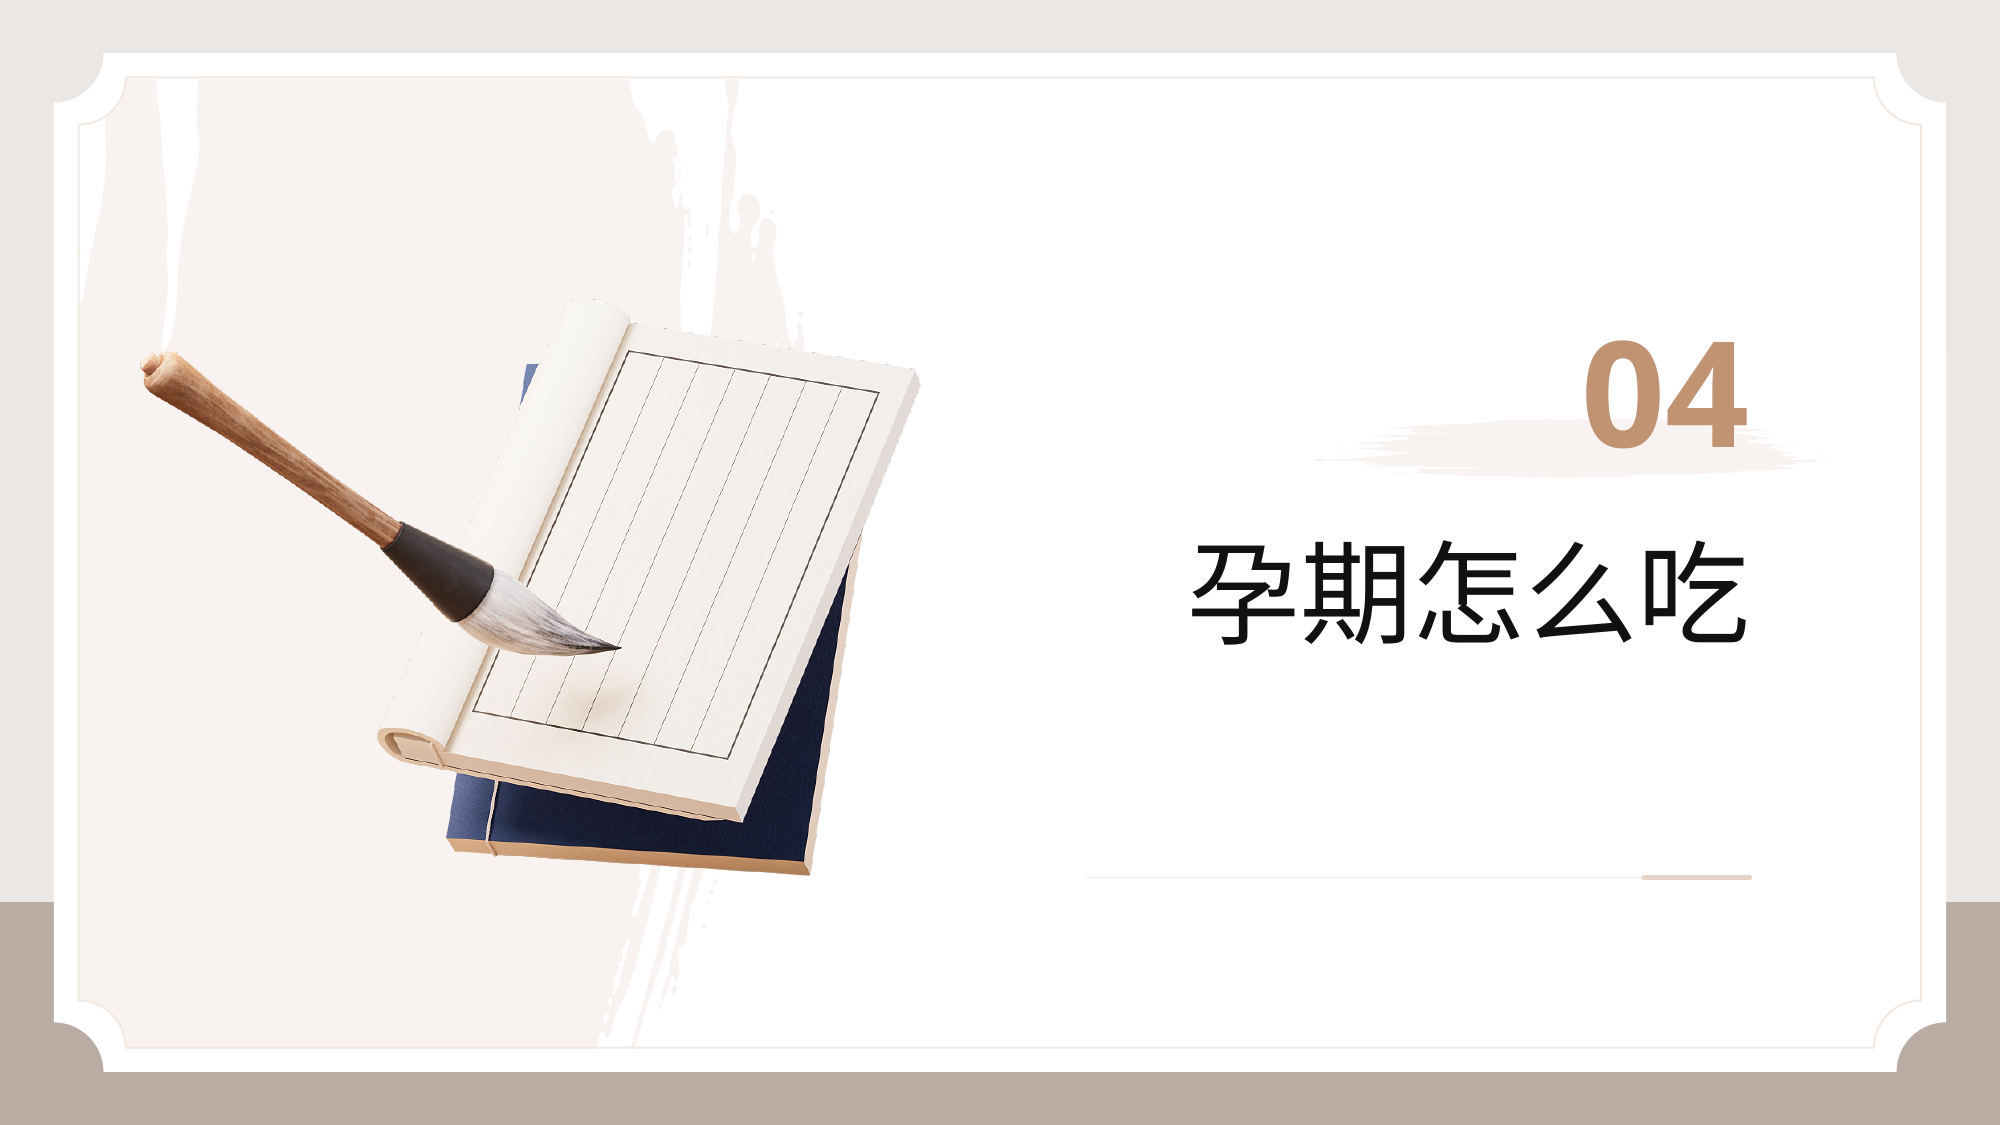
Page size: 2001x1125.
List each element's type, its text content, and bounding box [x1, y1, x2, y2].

list 04 [1133, 247, 1750, 478]
title 孕期怎么吃 [1000, 522, 1751, 872]
picture [103, 136, 936, 990]
